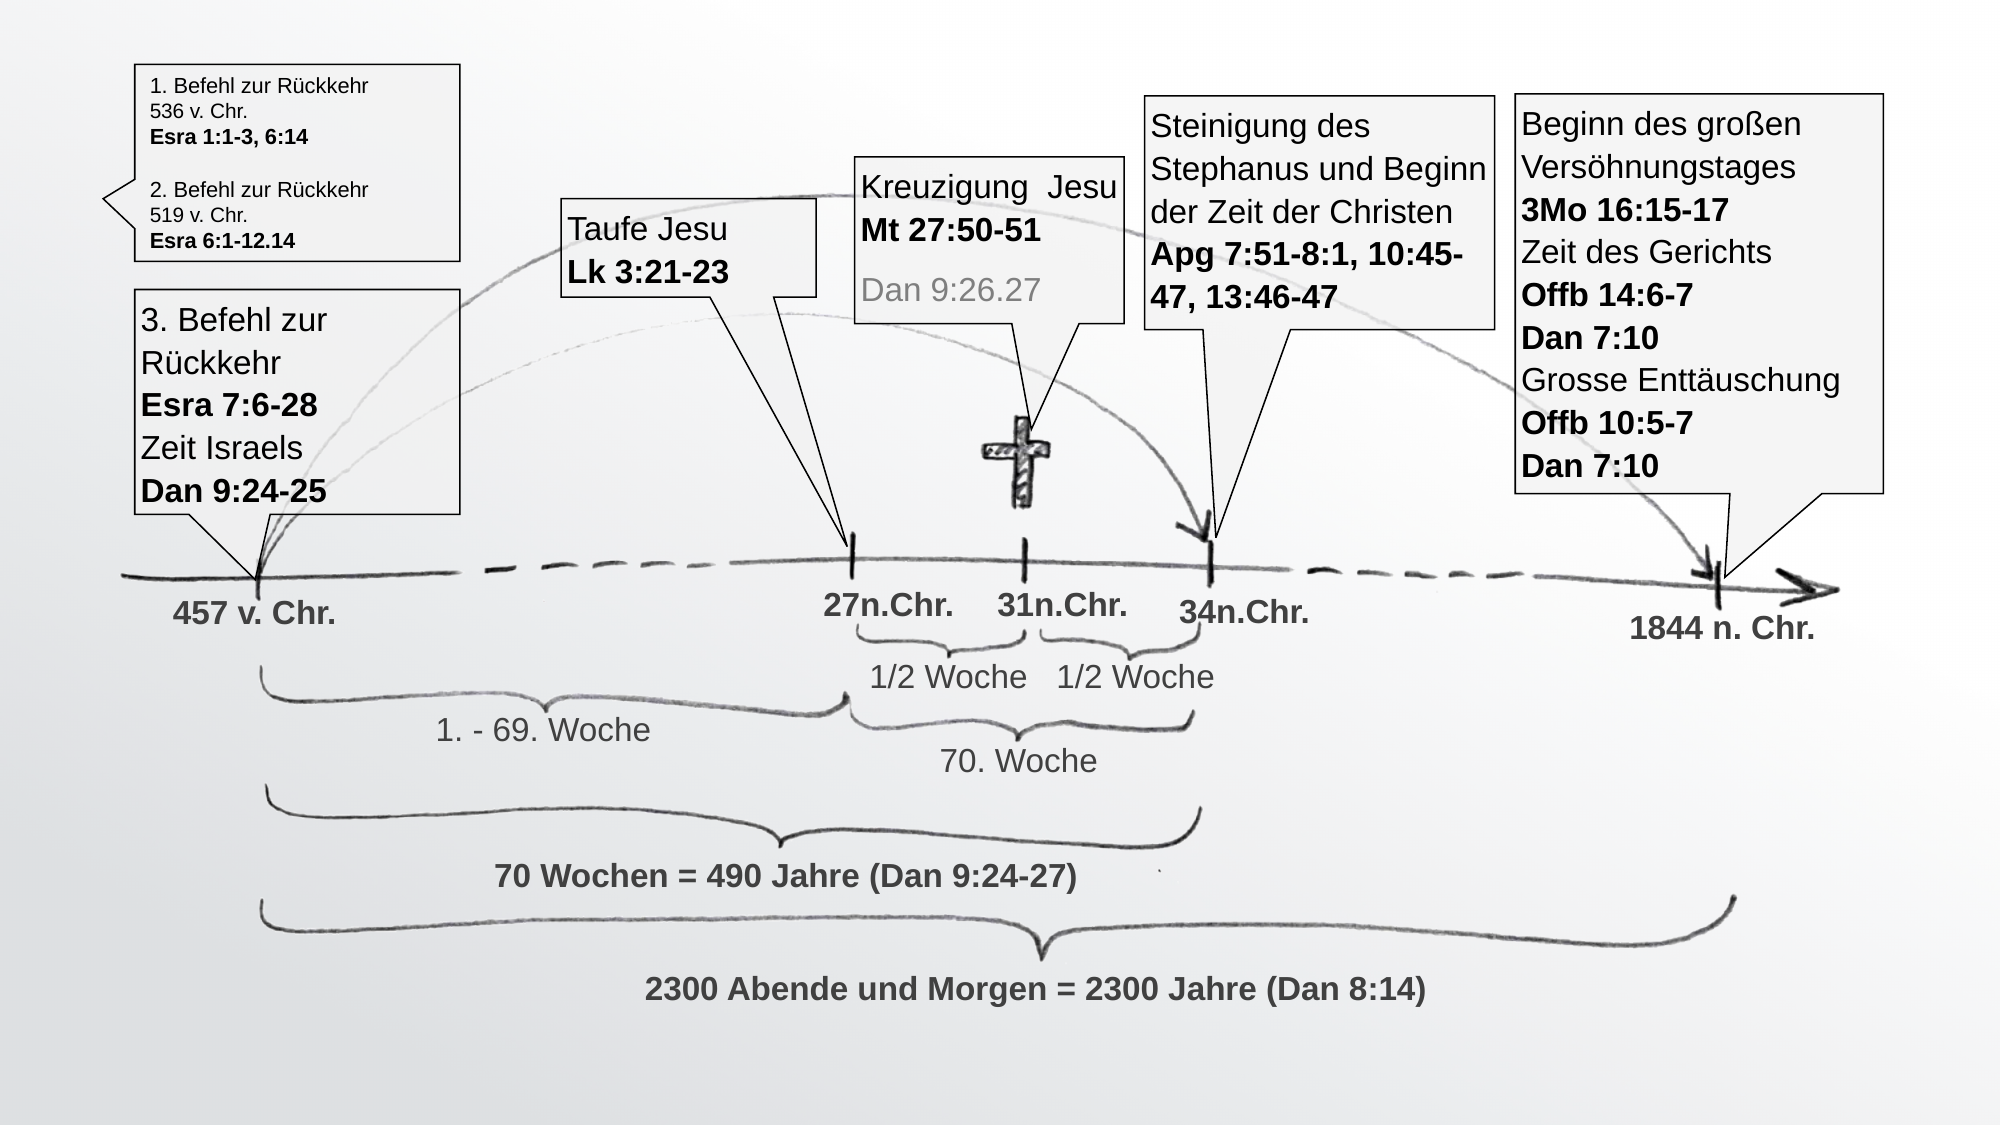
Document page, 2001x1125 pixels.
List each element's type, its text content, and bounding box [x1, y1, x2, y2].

text_box 1. Befehl zur Rückkehr 536 v. Chr. Esra 1:1-3, 6:14 2. Befehl zur Rückkehr 519 v. Chr. Esra 6:1-12.14 [134, 64, 460, 93]
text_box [19, 93, 1985, 1040]
